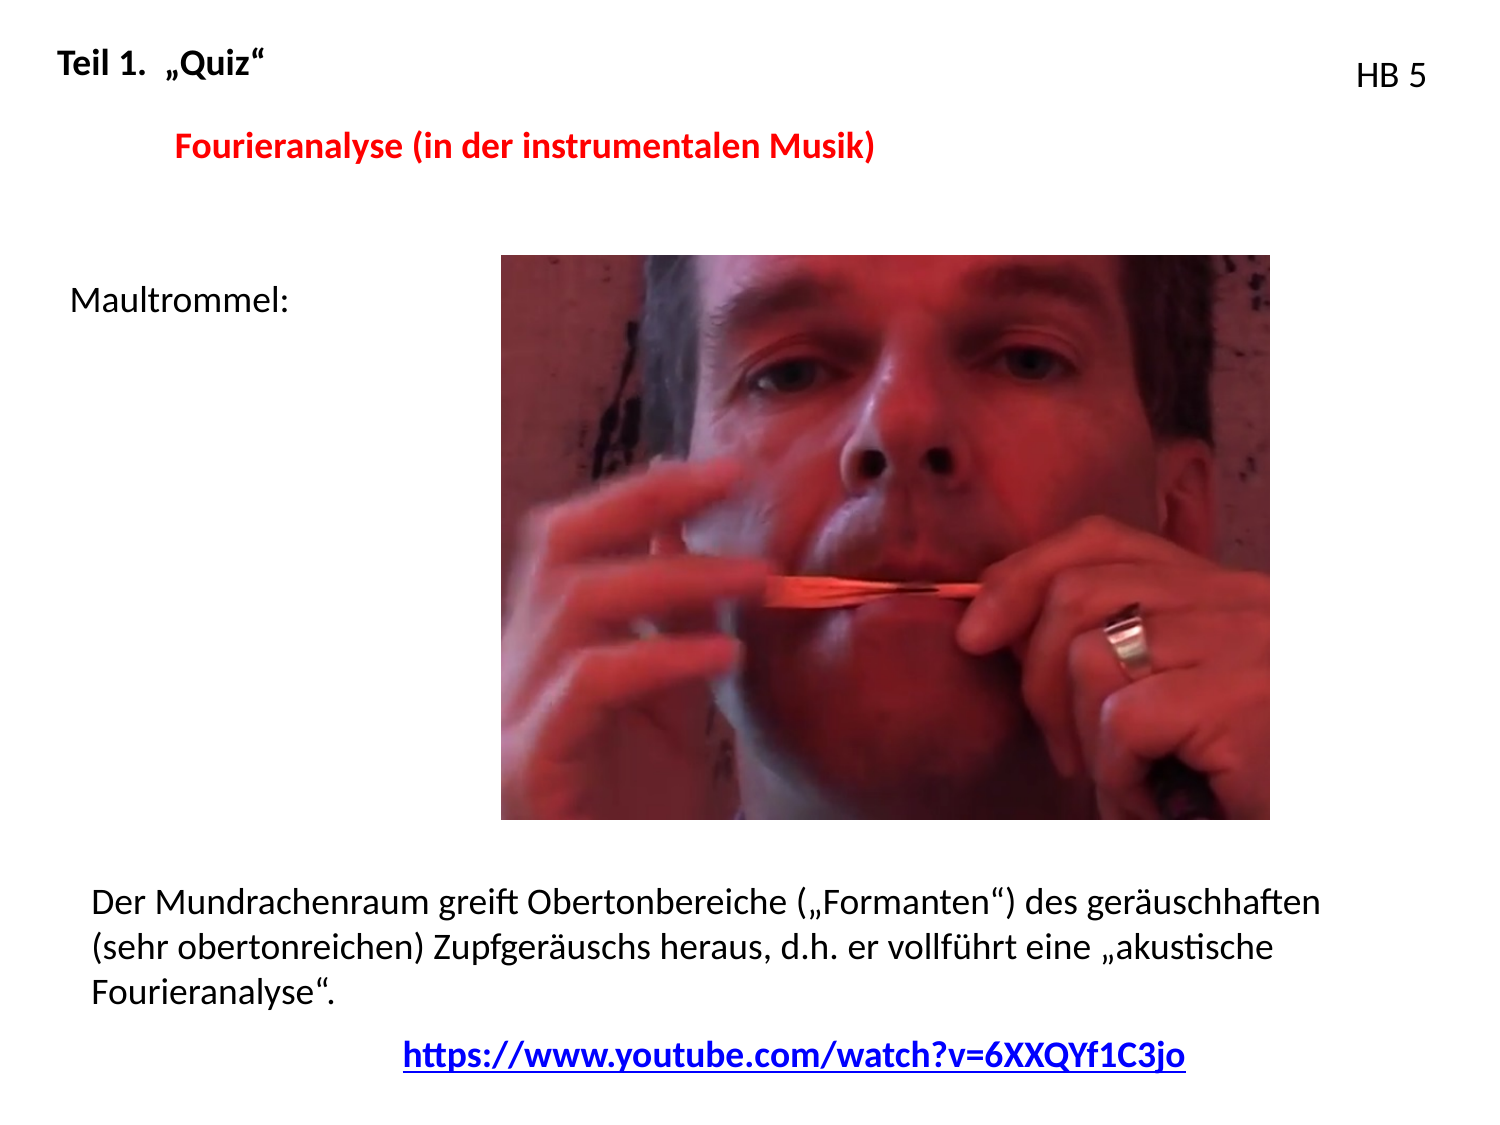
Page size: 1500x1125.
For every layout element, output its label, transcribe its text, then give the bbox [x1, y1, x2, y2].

text_box https://www.youtube.com/watch?v=6XXQYf1C3jo [387, 1023, 1202, 1083]
text_box Teil 1. „Quiz“ [42, 30, 282, 91]
text_box HB 5 [1341, 42, 1443, 103]
text_box Fourieranalyse (in der instrumentalen Musik) [160, 113, 892, 174]
picture [501, 255, 1270, 820]
text_box Maultrommel: [54, 267, 322, 327]
text_box Der Mundrachenraum greift Obertonbereiche („Formanten“) des geräuschhaften (sehr obertonreichen) Zupfgeräuschs heraus, d.h. er vollführt eine „akustische Fourieranalyse“. [76, 869, 1412, 1020]
